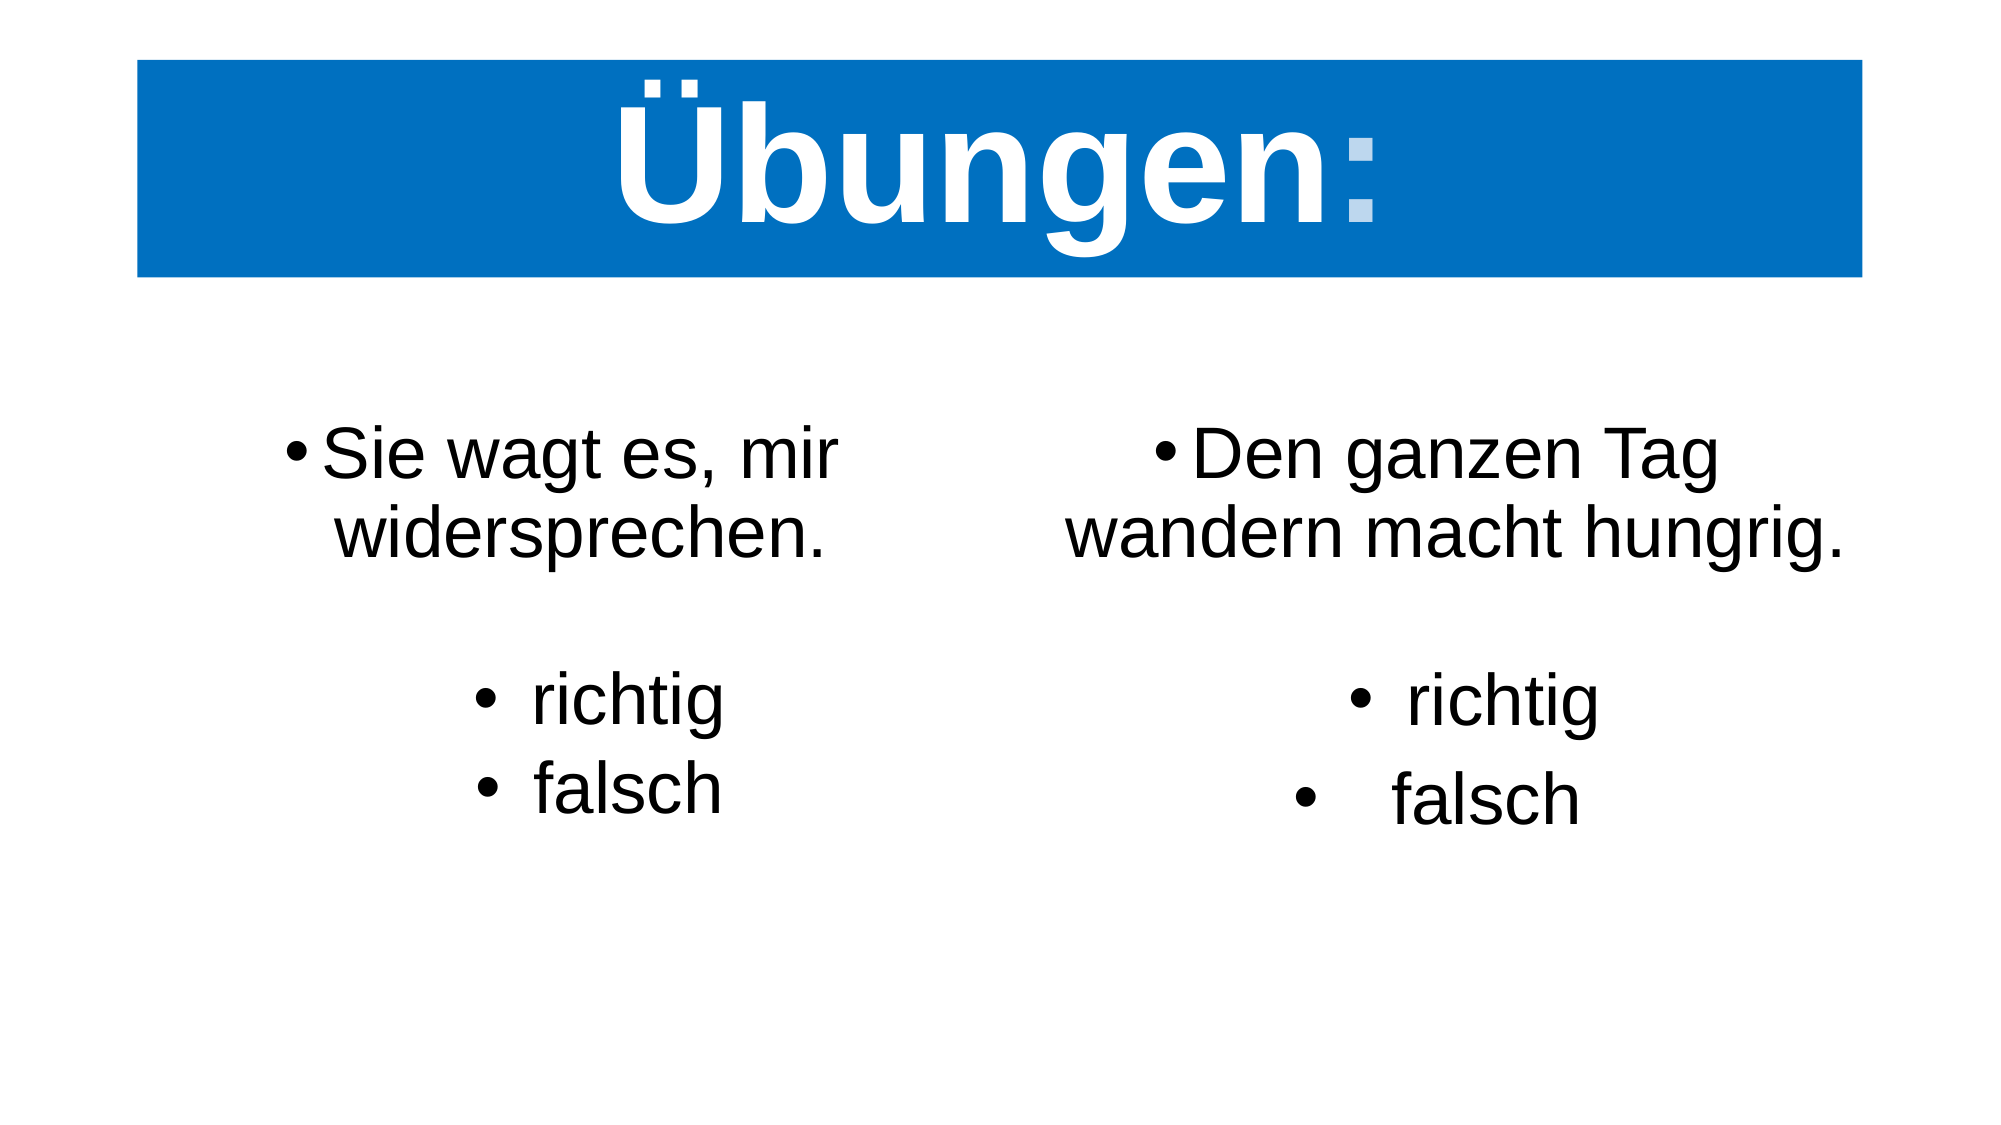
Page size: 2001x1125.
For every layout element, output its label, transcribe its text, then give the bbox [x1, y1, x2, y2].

list Den ganzen Tag wandern macht hungrig. richtig falsch [1012, 299, 1863, 1014]
list Sie wagt es, mir widersprechen. richtig falsch [137, 299, 988, 1014]
title Übungen: [137, 59, 1863, 278]
